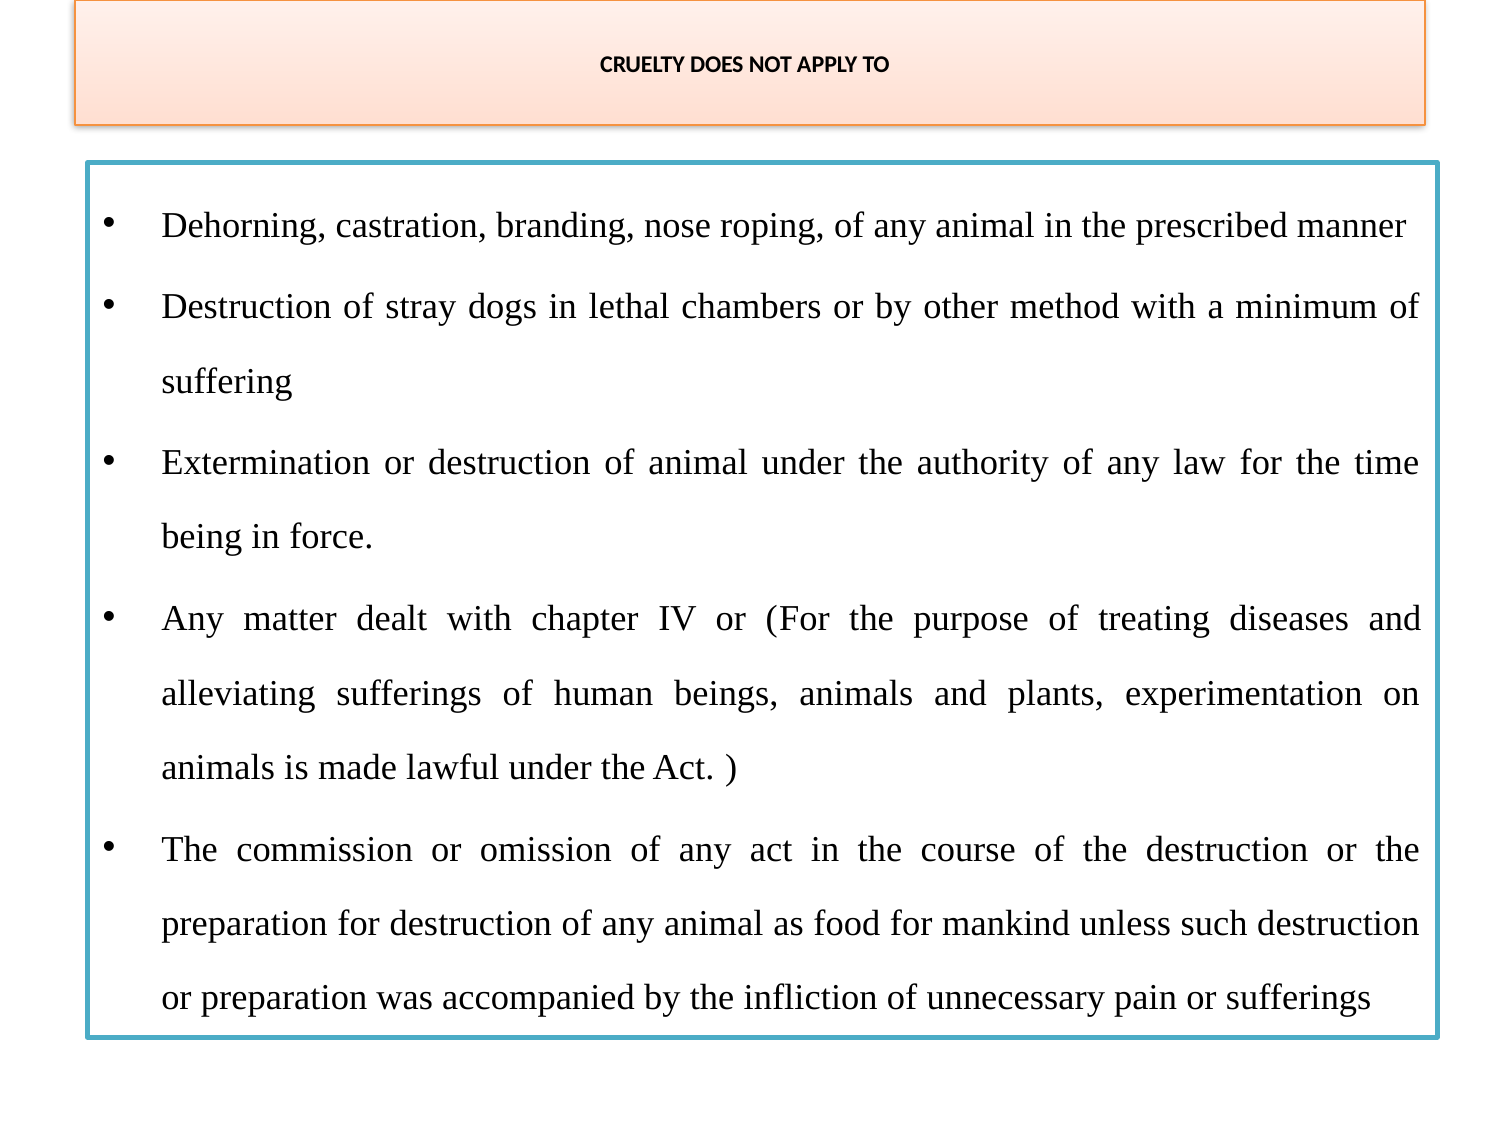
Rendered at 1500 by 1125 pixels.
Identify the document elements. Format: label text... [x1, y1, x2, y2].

list Dehorning, castration, branding, nose roping, of any animal in the prescribed manner Destruction of stray dogs in lethal chambers or by other method with a minimum of suffering Extermination or destruction of animal under the authority of any law for the time being in force. Any matter dealt with chapter IV or (For the purpose of treating diseases and alleviating sufferings of human beings, animals and plants, experimentation on animals is made lawful under the Act. ) The commission or omission of any act in the course of the destruction or the preparation for destruction of any animal as food for mankind unless such destruction or preparation was accompanied by the infliction of unnecessary pain or sufferings [85, 160, 1440, 1040]
title CRUELTY DOES NOT APPLY TO [74, 0, 1426, 126]
